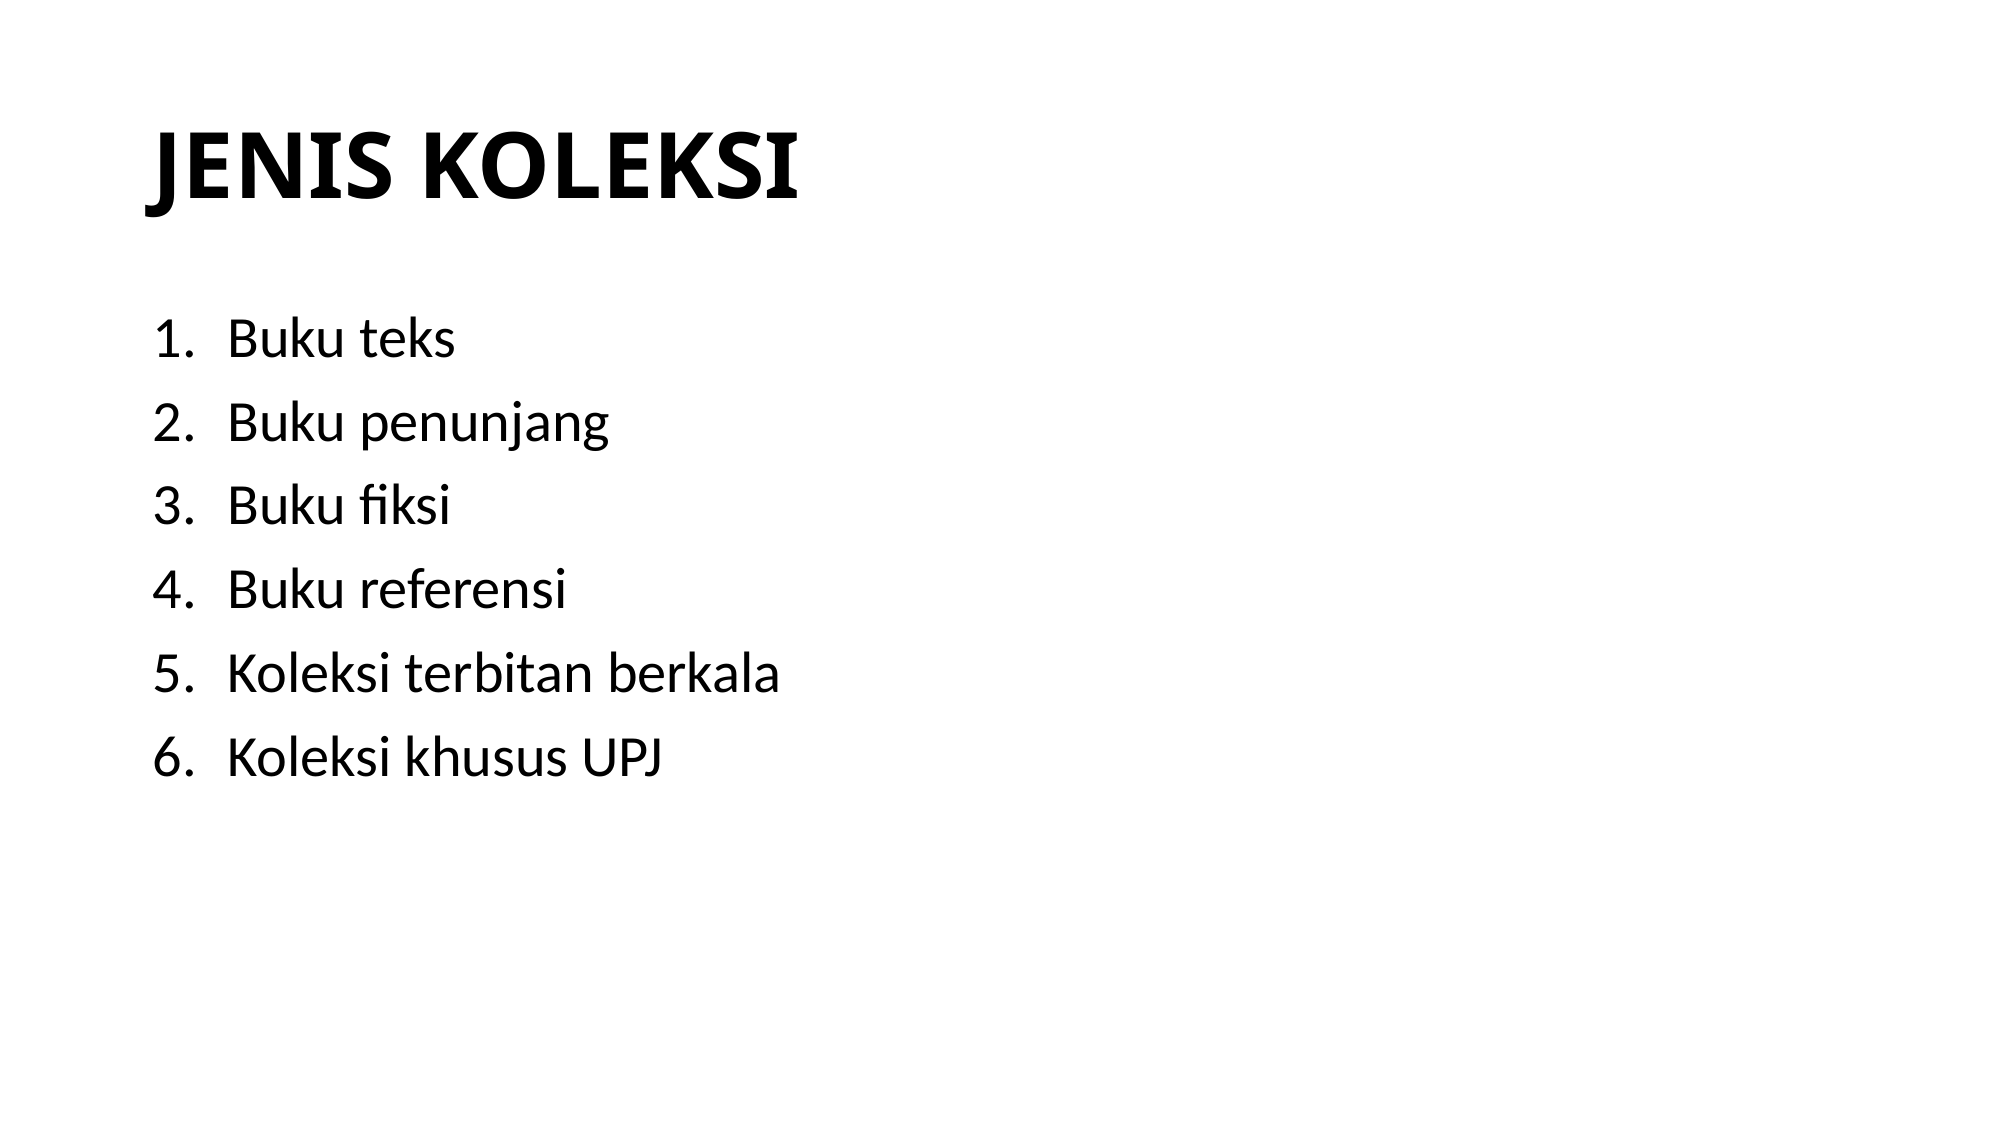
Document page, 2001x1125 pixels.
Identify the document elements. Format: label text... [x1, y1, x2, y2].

list Buku teks Buku penunjang Buku fiksi Buku referensi Koleksi terbitan berkala Koleksi khusus UPJ [137, 299, 1863, 1014]
title JENIS KOLEKSI [137, 59, 1863, 278]
